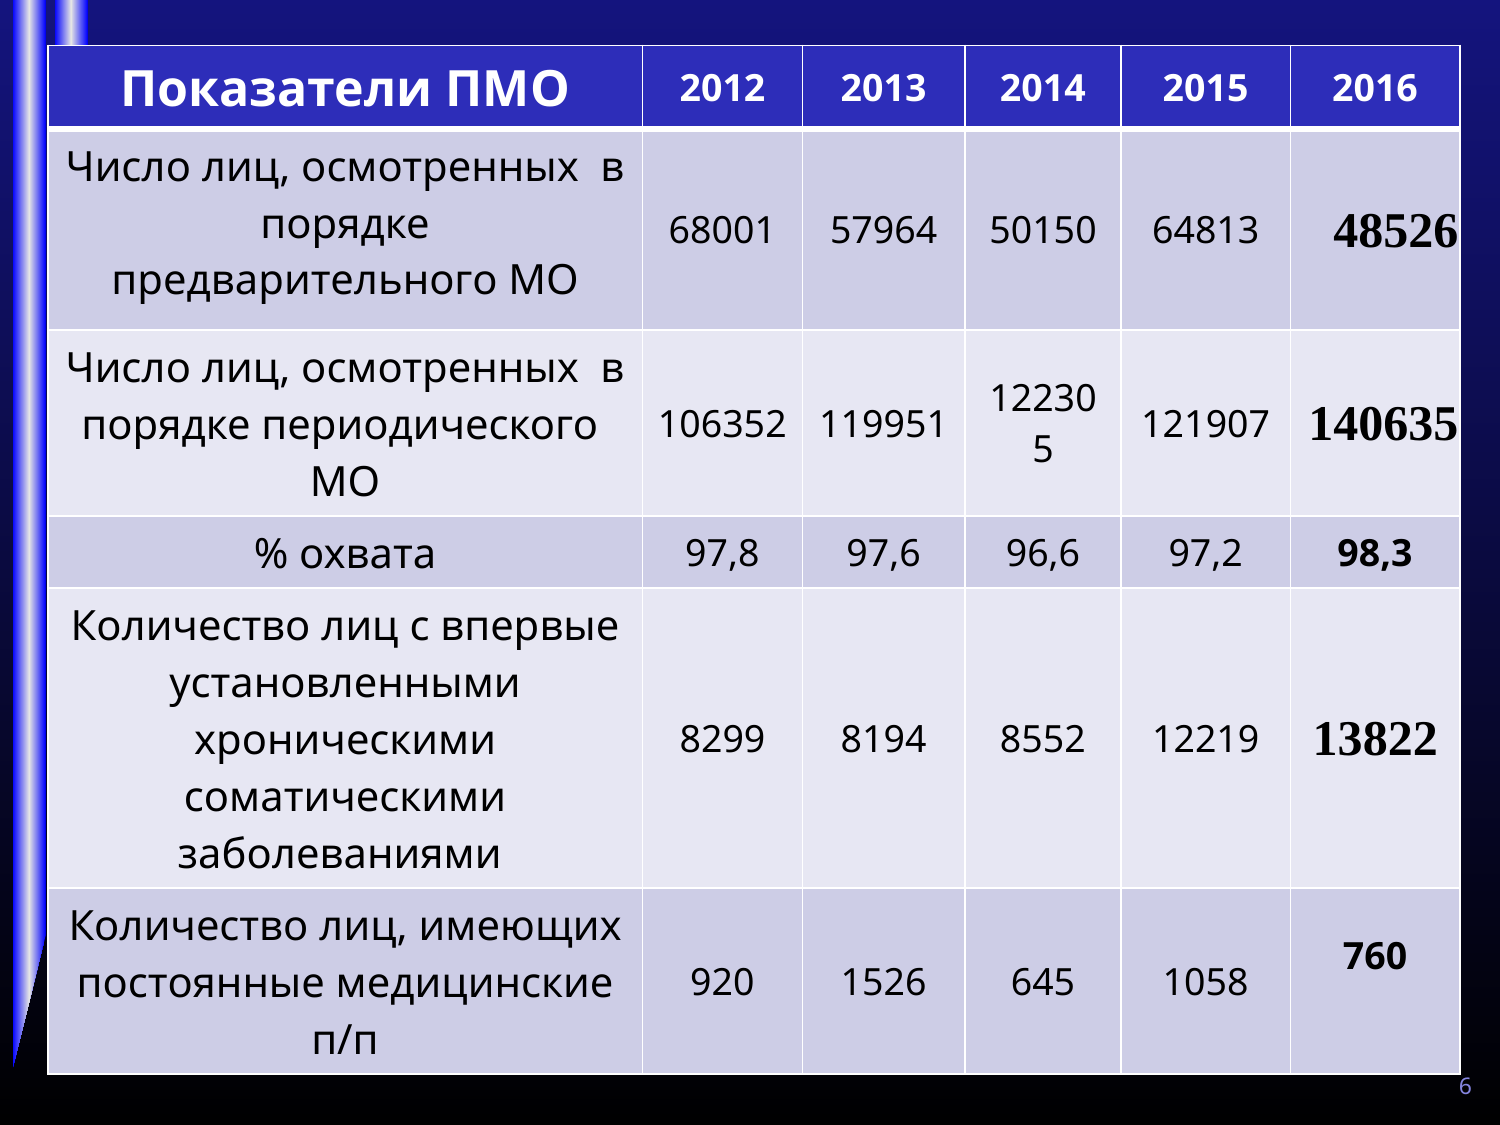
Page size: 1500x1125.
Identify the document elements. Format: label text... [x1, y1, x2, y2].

table_cell 106352 [643, 331, 802, 515]
table_cell 64813 [1122, 132, 1290, 329]
table_cell 140635 [1291, 331, 1459, 515]
table_cell 122305 [966, 331, 1120, 515]
table_cell 1526 [803, 889, 964, 1073]
table_cell 760 [1291, 889, 1459, 1050]
table_header 2014 [966, 46, 1120, 126]
table_cell 48526 [1291, 132, 1459, 329]
table_cell 1058 [1122, 889, 1290, 1050]
table_cell 96,6 [966, 517, 1120, 587]
table_cell 920 [643, 889, 802, 1073]
table_cell 119951 [803, 331, 964, 515]
table_cell 645 [966, 889, 1120, 1073]
table_header 2016 [1291, 46, 1459, 126]
table_cell 97,8 [643, 517, 802, 587]
table_header 2015 [1122, 46, 1290, 126]
table_cell 12219 [1122, 589, 1290, 887]
table_cell 57964 [803, 132, 964, 329]
table_cell 97,6 [803, 517, 964, 587]
table_cell Количество лиц с впервые установленными хроническими соматическими заболеваниями [49, 589, 642, 887]
table_cell Число лиц, осмотренных в порядке предварительного МО [49, 132, 642, 329]
table_cell 68001 [643, 132, 802, 329]
table_header Показатели ПМО [49, 46, 642, 126]
table_cell 8194 [803, 589, 964, 887]
table_header 2012 [643, 46, 802, 126]
table_cell 121907 [1122, 331, 1290, 515]
table_cell Количество лиц, имеющих постоянные медицинские п/п [49, 889, 642, 1073]
table_cell 8299 [643, 589, 802, 887]
table_cell 50150 [966, 132, 1120, 329]
table_cell 97,2 [1122, 517, 1290, 587]
table_cell 98,3 [1291, 517, 1459, 587]
table_cell Число лиц, осмотренных в порядке периодического МО [49, 331, 642, 515]
table_cell 8552 [966, 589, 1120, 887]
table_header 2013 [803, 46, 964, 126]
table_cell 13822 [1291, 589, 1459, 887]
slide_number 6 [1037, 1050, 1488, 1111]
table_cell % охвата [49, 517, 642, 587]
